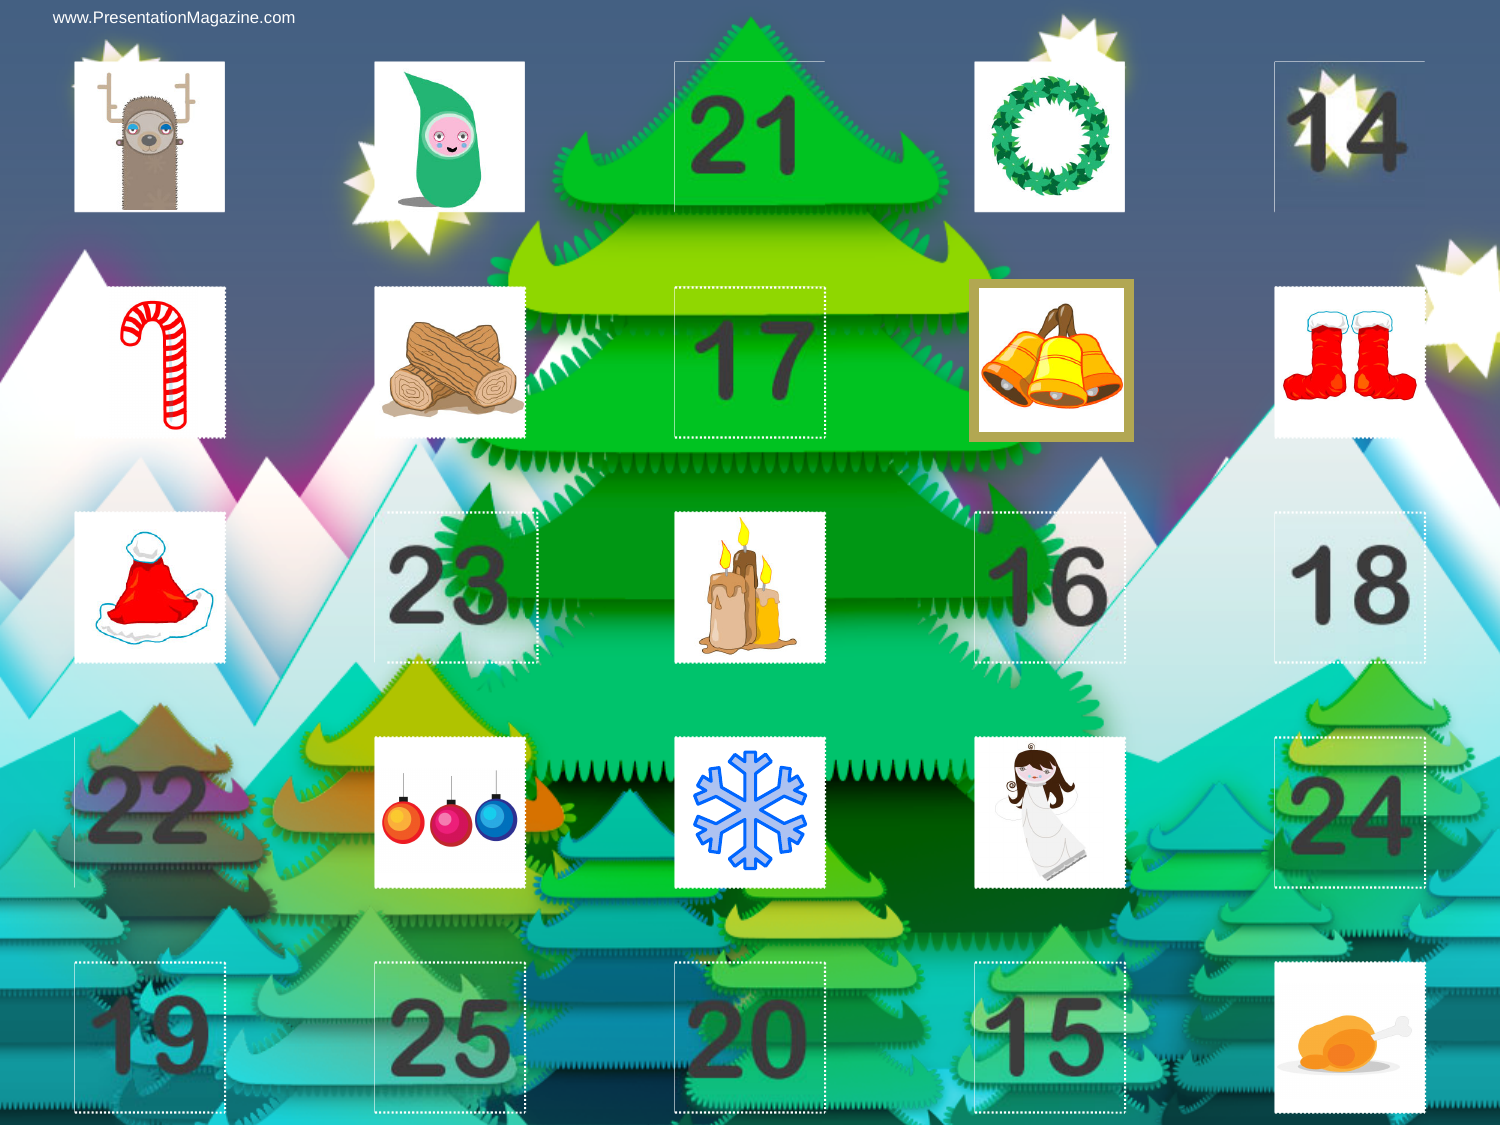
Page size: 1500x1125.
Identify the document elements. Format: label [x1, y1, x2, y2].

text_box [74, 287, 225, 438]
text_box [1274, 962, 1425, 1113]
text_box [1274, 512, 1425, 663]
text_box [974, 512, 1125, 663]
text_box [74, 512, 225, 663]
text_box [387, 512, 538, 663]
text_box [674, 962, 825, 1113]
text_box [74, 962, 225, 1113]
text_box [1274, 737, 1425, 888]
text_box [674, 287, 825, 438]
text_box [374, 962, 525, 1113]
text_box [974, 287, 1125, 438]
text_box [974, 737, 1125, 888]
text_box [374, 287, 525, 438]
picture [0, 0, 1500, 1125]
text_box [374, 737, 525, 888]
text_box [674, 512, 825, 663]
text_box [1274, 287, 1425, 438]
text_box [974, 962, 1125, 1113]
text_box [674, 737, 825, 888]
